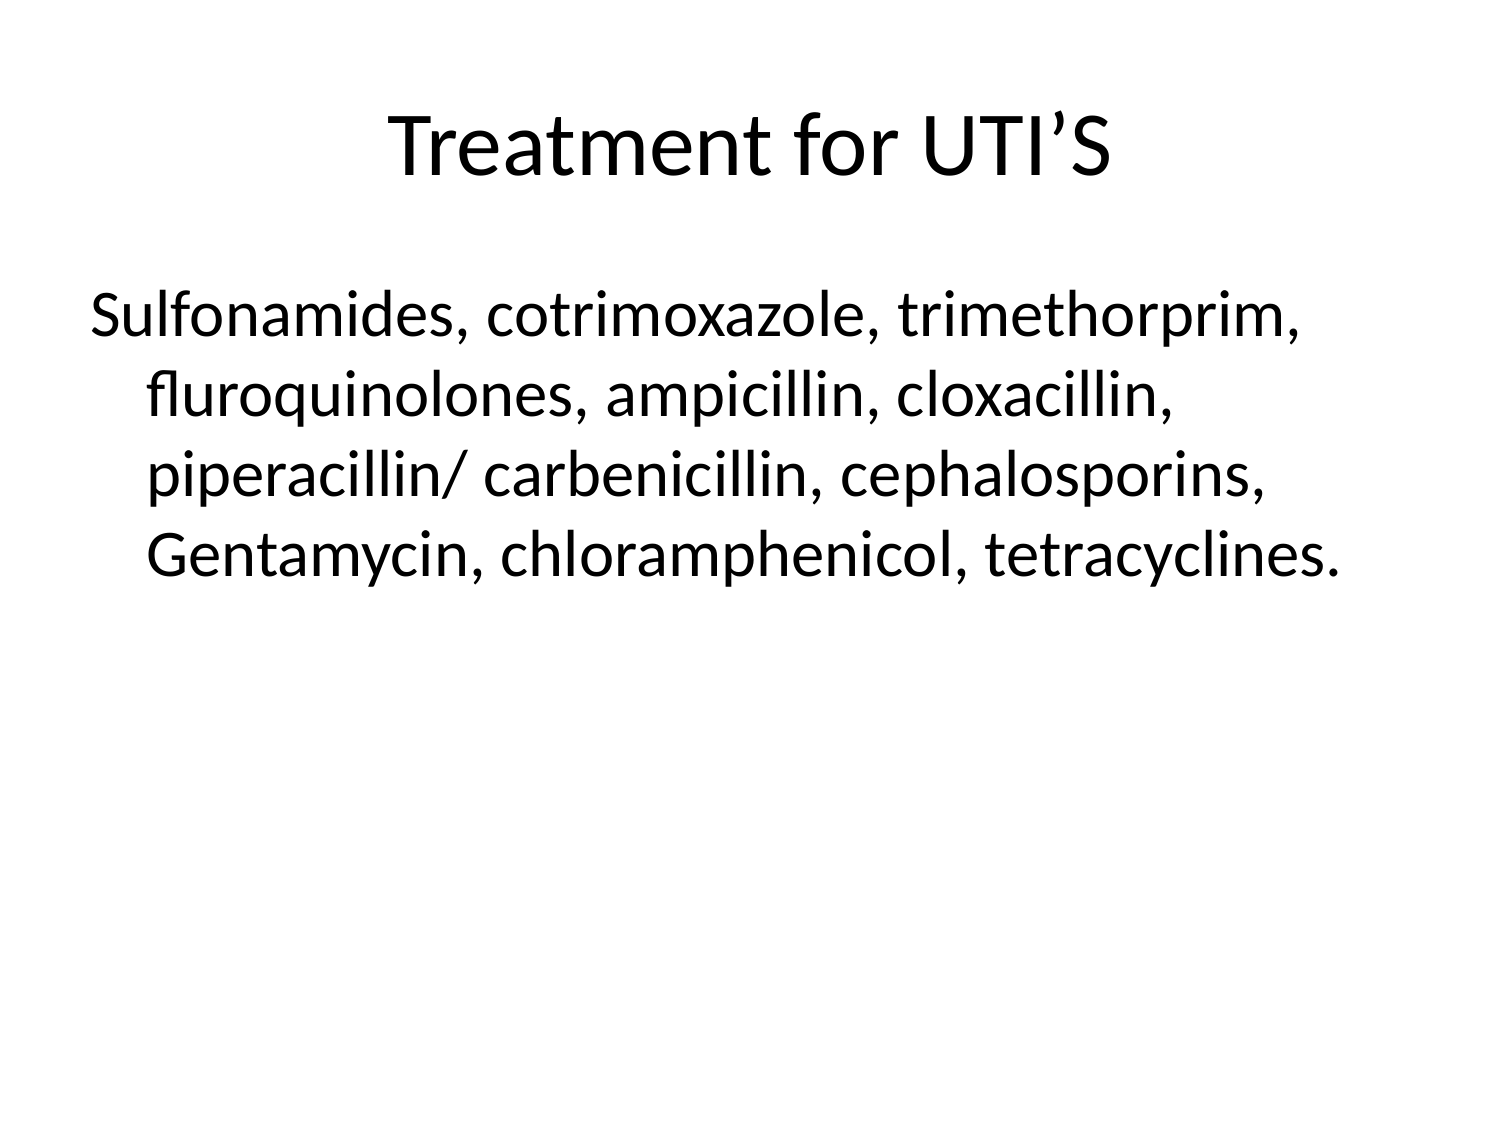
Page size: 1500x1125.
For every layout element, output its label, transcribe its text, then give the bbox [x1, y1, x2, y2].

title Treatment for UTI’S [75, 45, 1425, 233]
list Sulfonamides, cotrimoxazole, trimethorprim, fluroquinolones, ampicillin, cloxacillin, piperacillin/ carbenicillin, cephalosporins, Gentamycin, chloramphenicol, tetracyclines. [75, 262, 1425, 1005]
